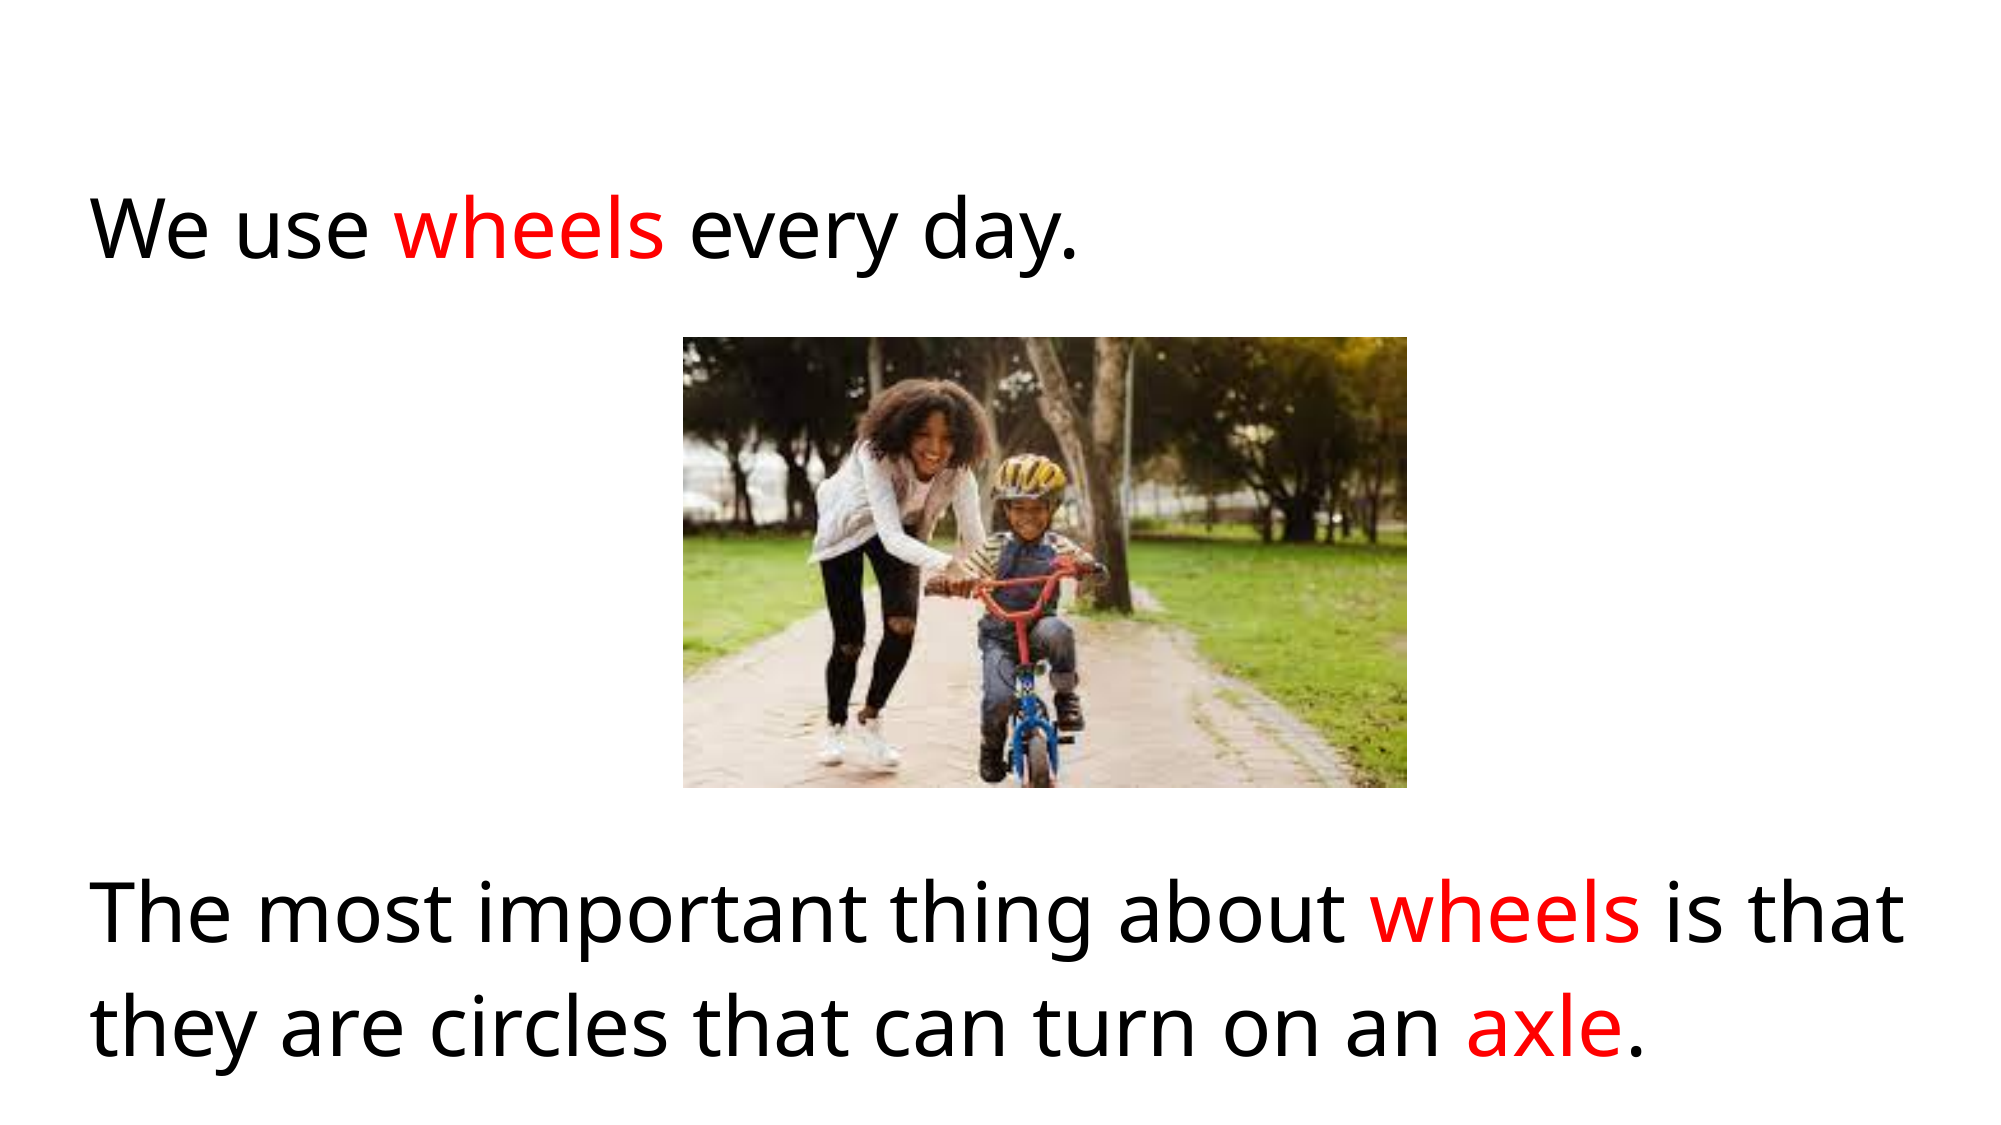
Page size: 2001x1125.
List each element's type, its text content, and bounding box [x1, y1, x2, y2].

title We use wheels every day. The most important thing about wheels is that they are circles that can turn on an axle. [69, 735, 1972, 1093]
picture [683, 337, 1408, 788]
